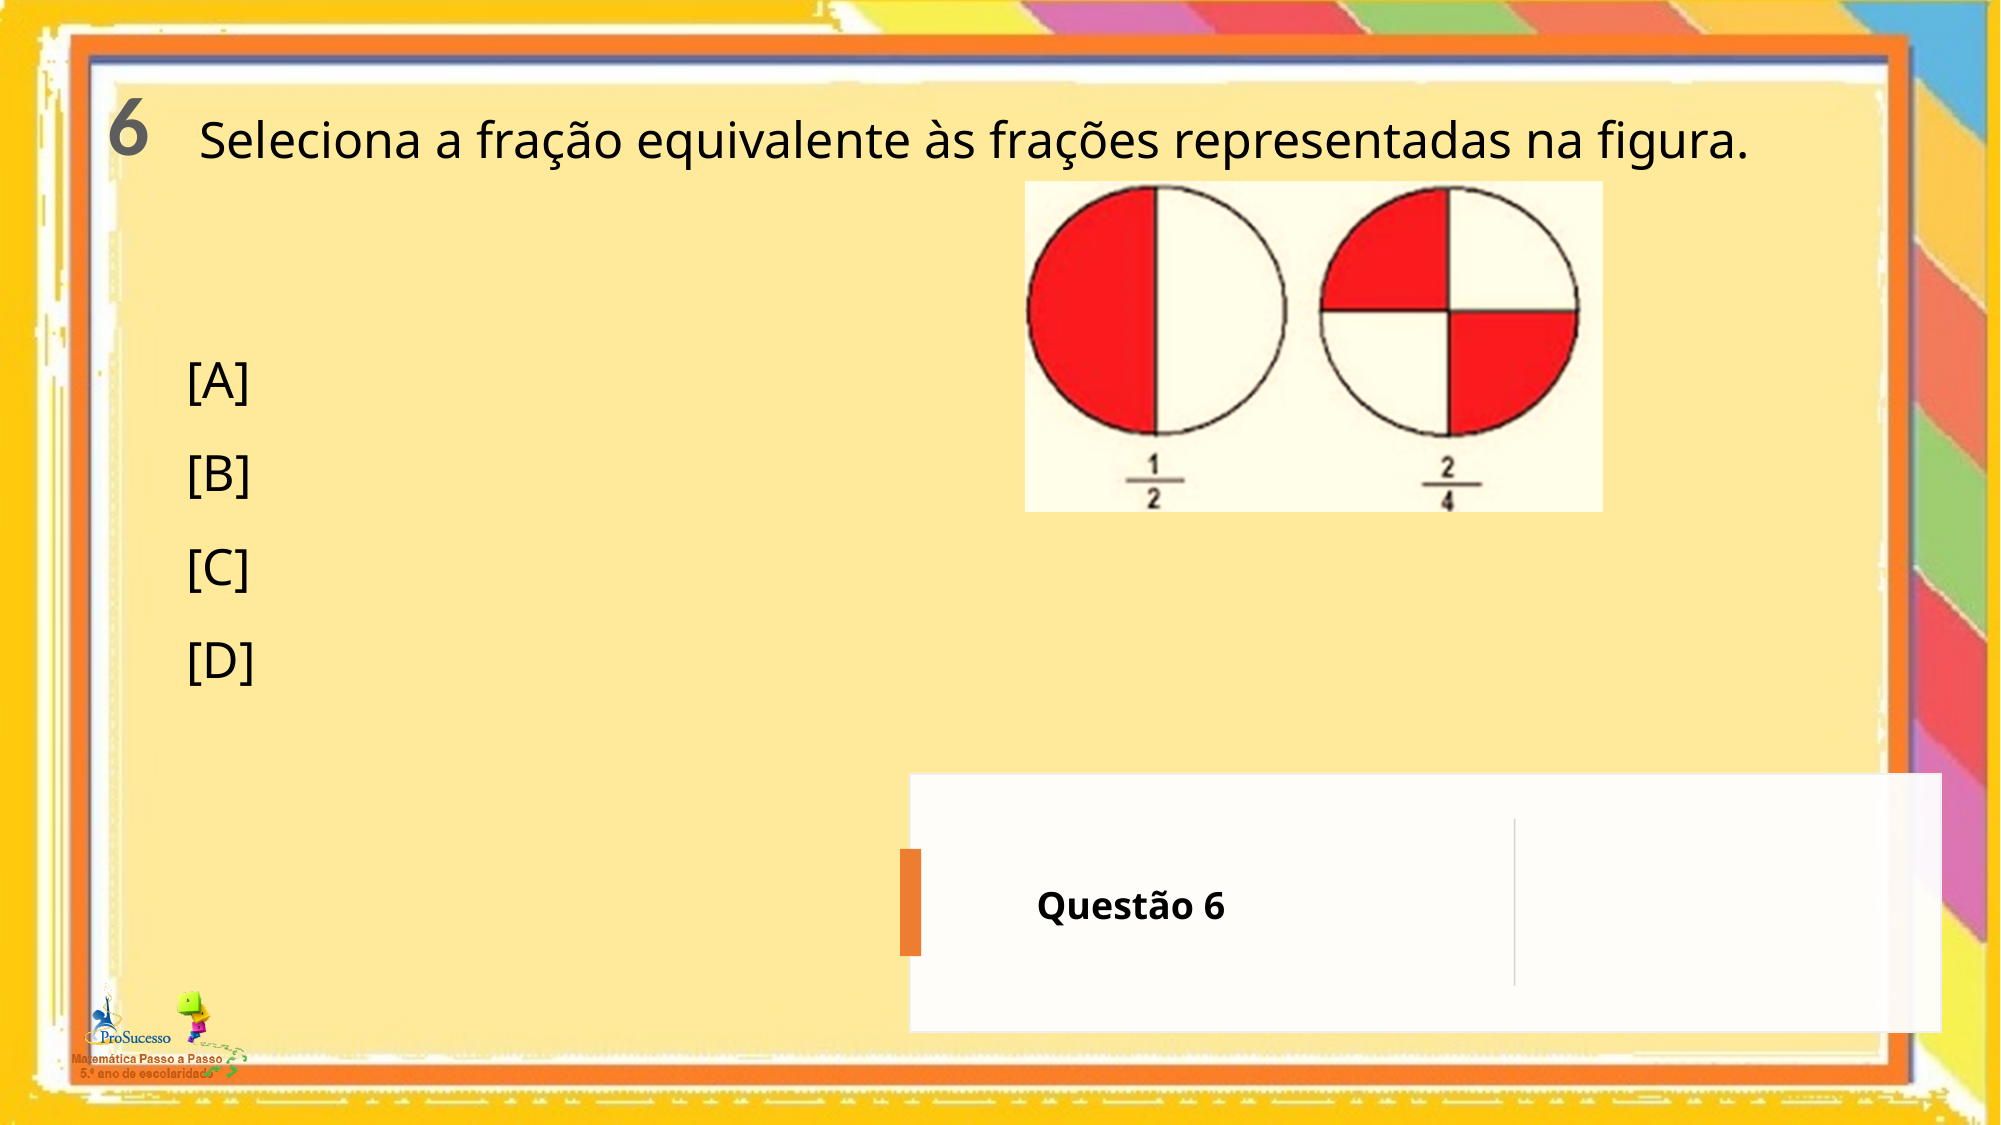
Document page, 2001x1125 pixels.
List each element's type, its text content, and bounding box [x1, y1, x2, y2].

text_box [0, 0, 2000, 1125]
text_box Questão 6 [1021, 871, 1241, 935]
text_box [909, 773, 1942, 1033]
picture [1024, 181, 1603, 512]
picture [58, 983, 251, 1095]
text_box [899, 848, 922, 957]
text_box 6 [58, 64, 199, 180]
